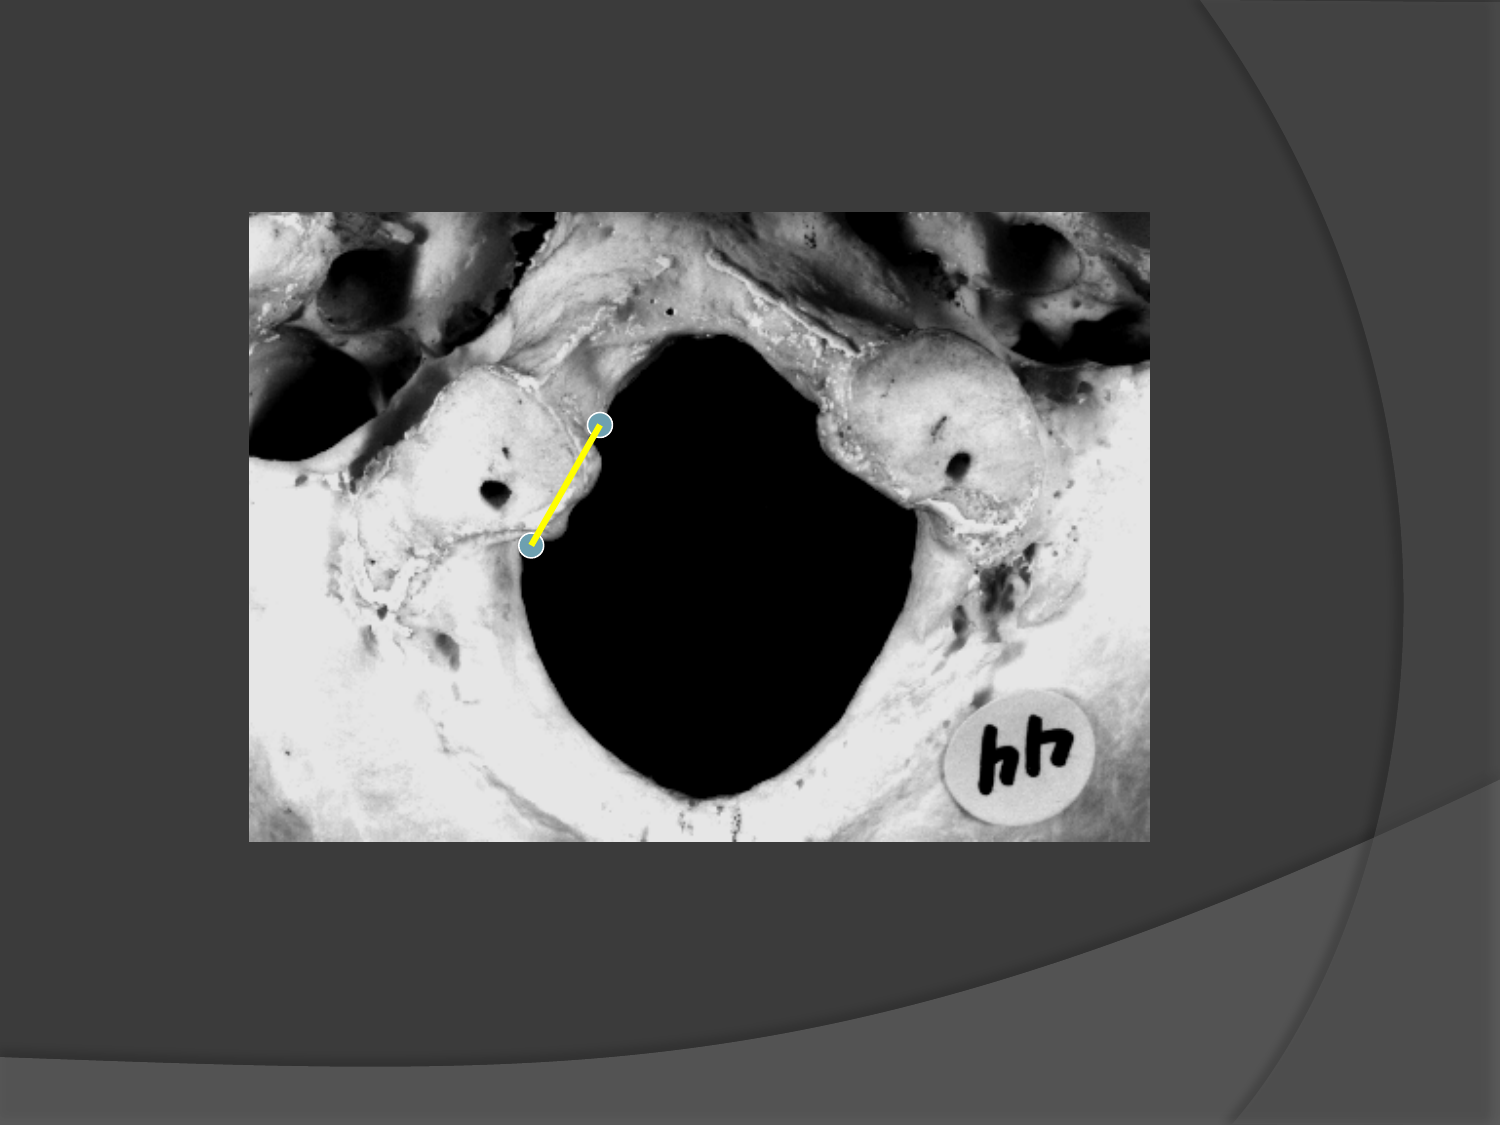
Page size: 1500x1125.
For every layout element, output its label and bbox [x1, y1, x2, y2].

list [249, 212, 1151, 842]
